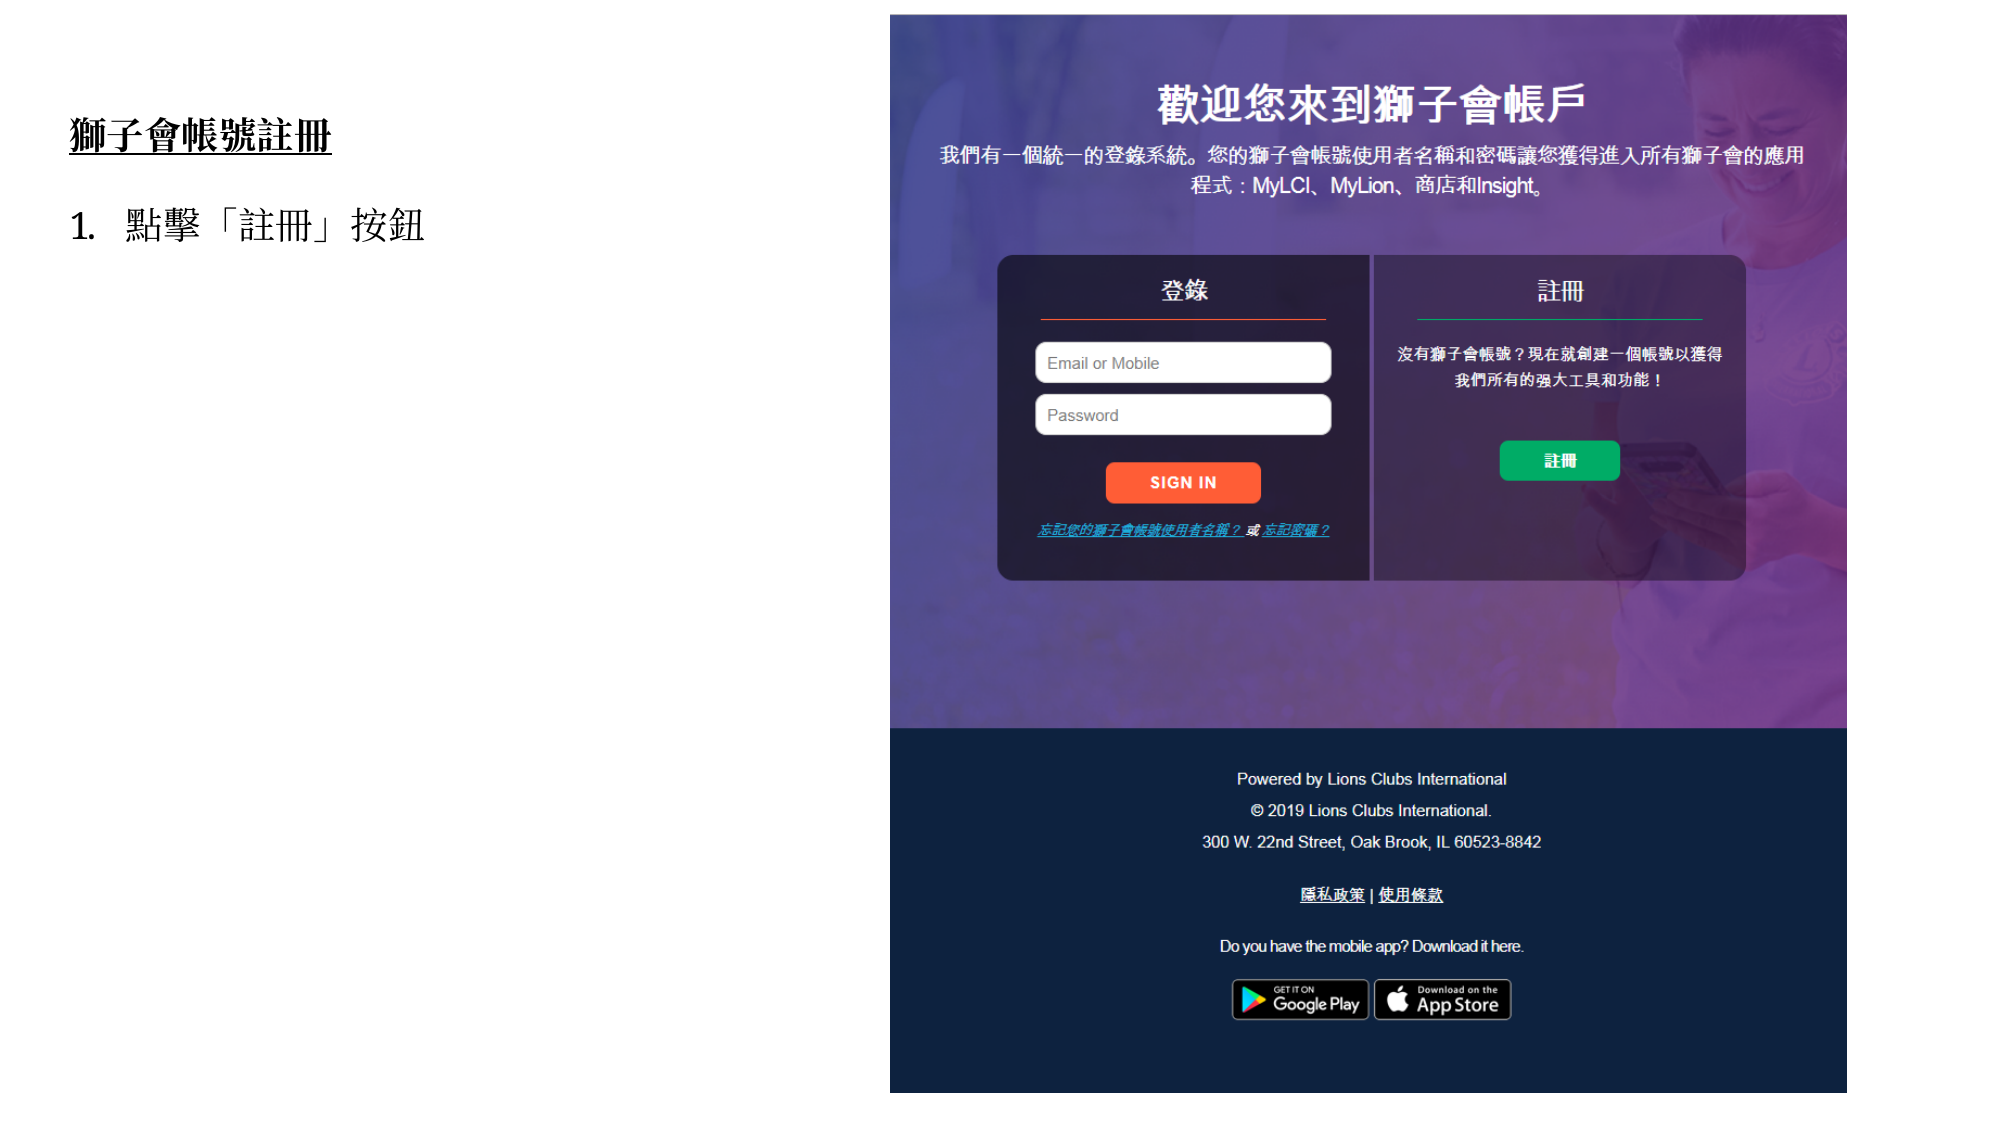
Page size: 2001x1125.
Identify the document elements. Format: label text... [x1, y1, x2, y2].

text_box 獅子會帳號註冊 點擊「註冊」按鈕 [54, 104, 609, 255]
picture [890, 14, 1847, 1093]
